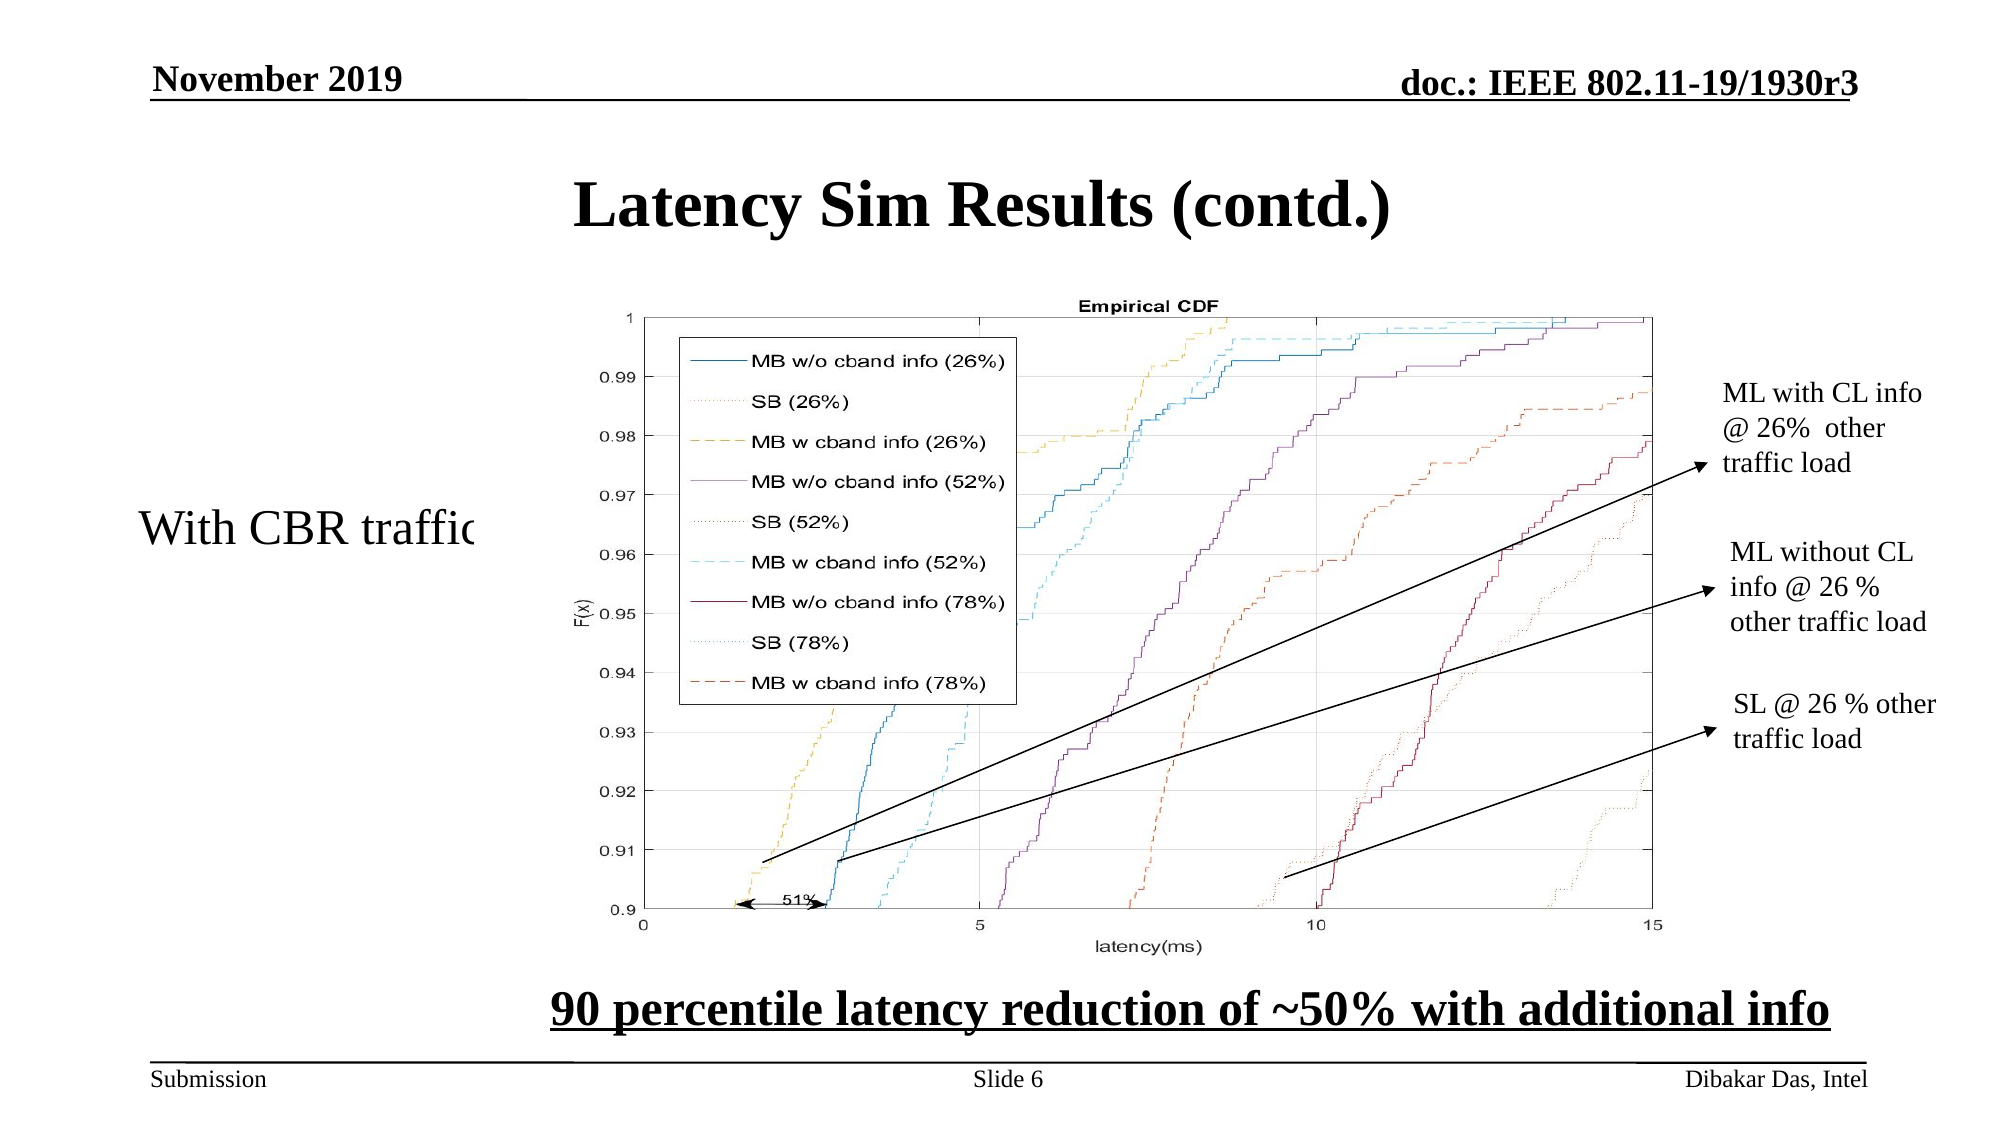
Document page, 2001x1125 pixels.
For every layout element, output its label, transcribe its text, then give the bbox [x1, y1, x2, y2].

picture [474, 263, 1776, 990]
text_box ML without CL info @ 26 % other traffic load [1780, 525, 1957, 645]
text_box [837, 587, 1716, 862]
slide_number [152, 54, 563, 100]
text_box SL @ 26 % other traffic load [1780, 676, 1960, 762]
text_box With CBR traffic [123, 487, 469, 563]
title Latency Sim Results (contd.) [149, 112, 1850, 288]
text_box 90 percentile latency reduction of ~50% with additional info [535, 967, 1847, 1043]
text_box ML with CL info @ 26% other traffic load [1780, 366, 1949, 486]
footer Dibakar Das, Intel [1171, 1061, 1869, 1093]
slide_number Slide 6 [950, 1061, 1067, 1123]
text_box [1284, 727, 1718, 878]
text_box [762, 462, 1709, 863]
